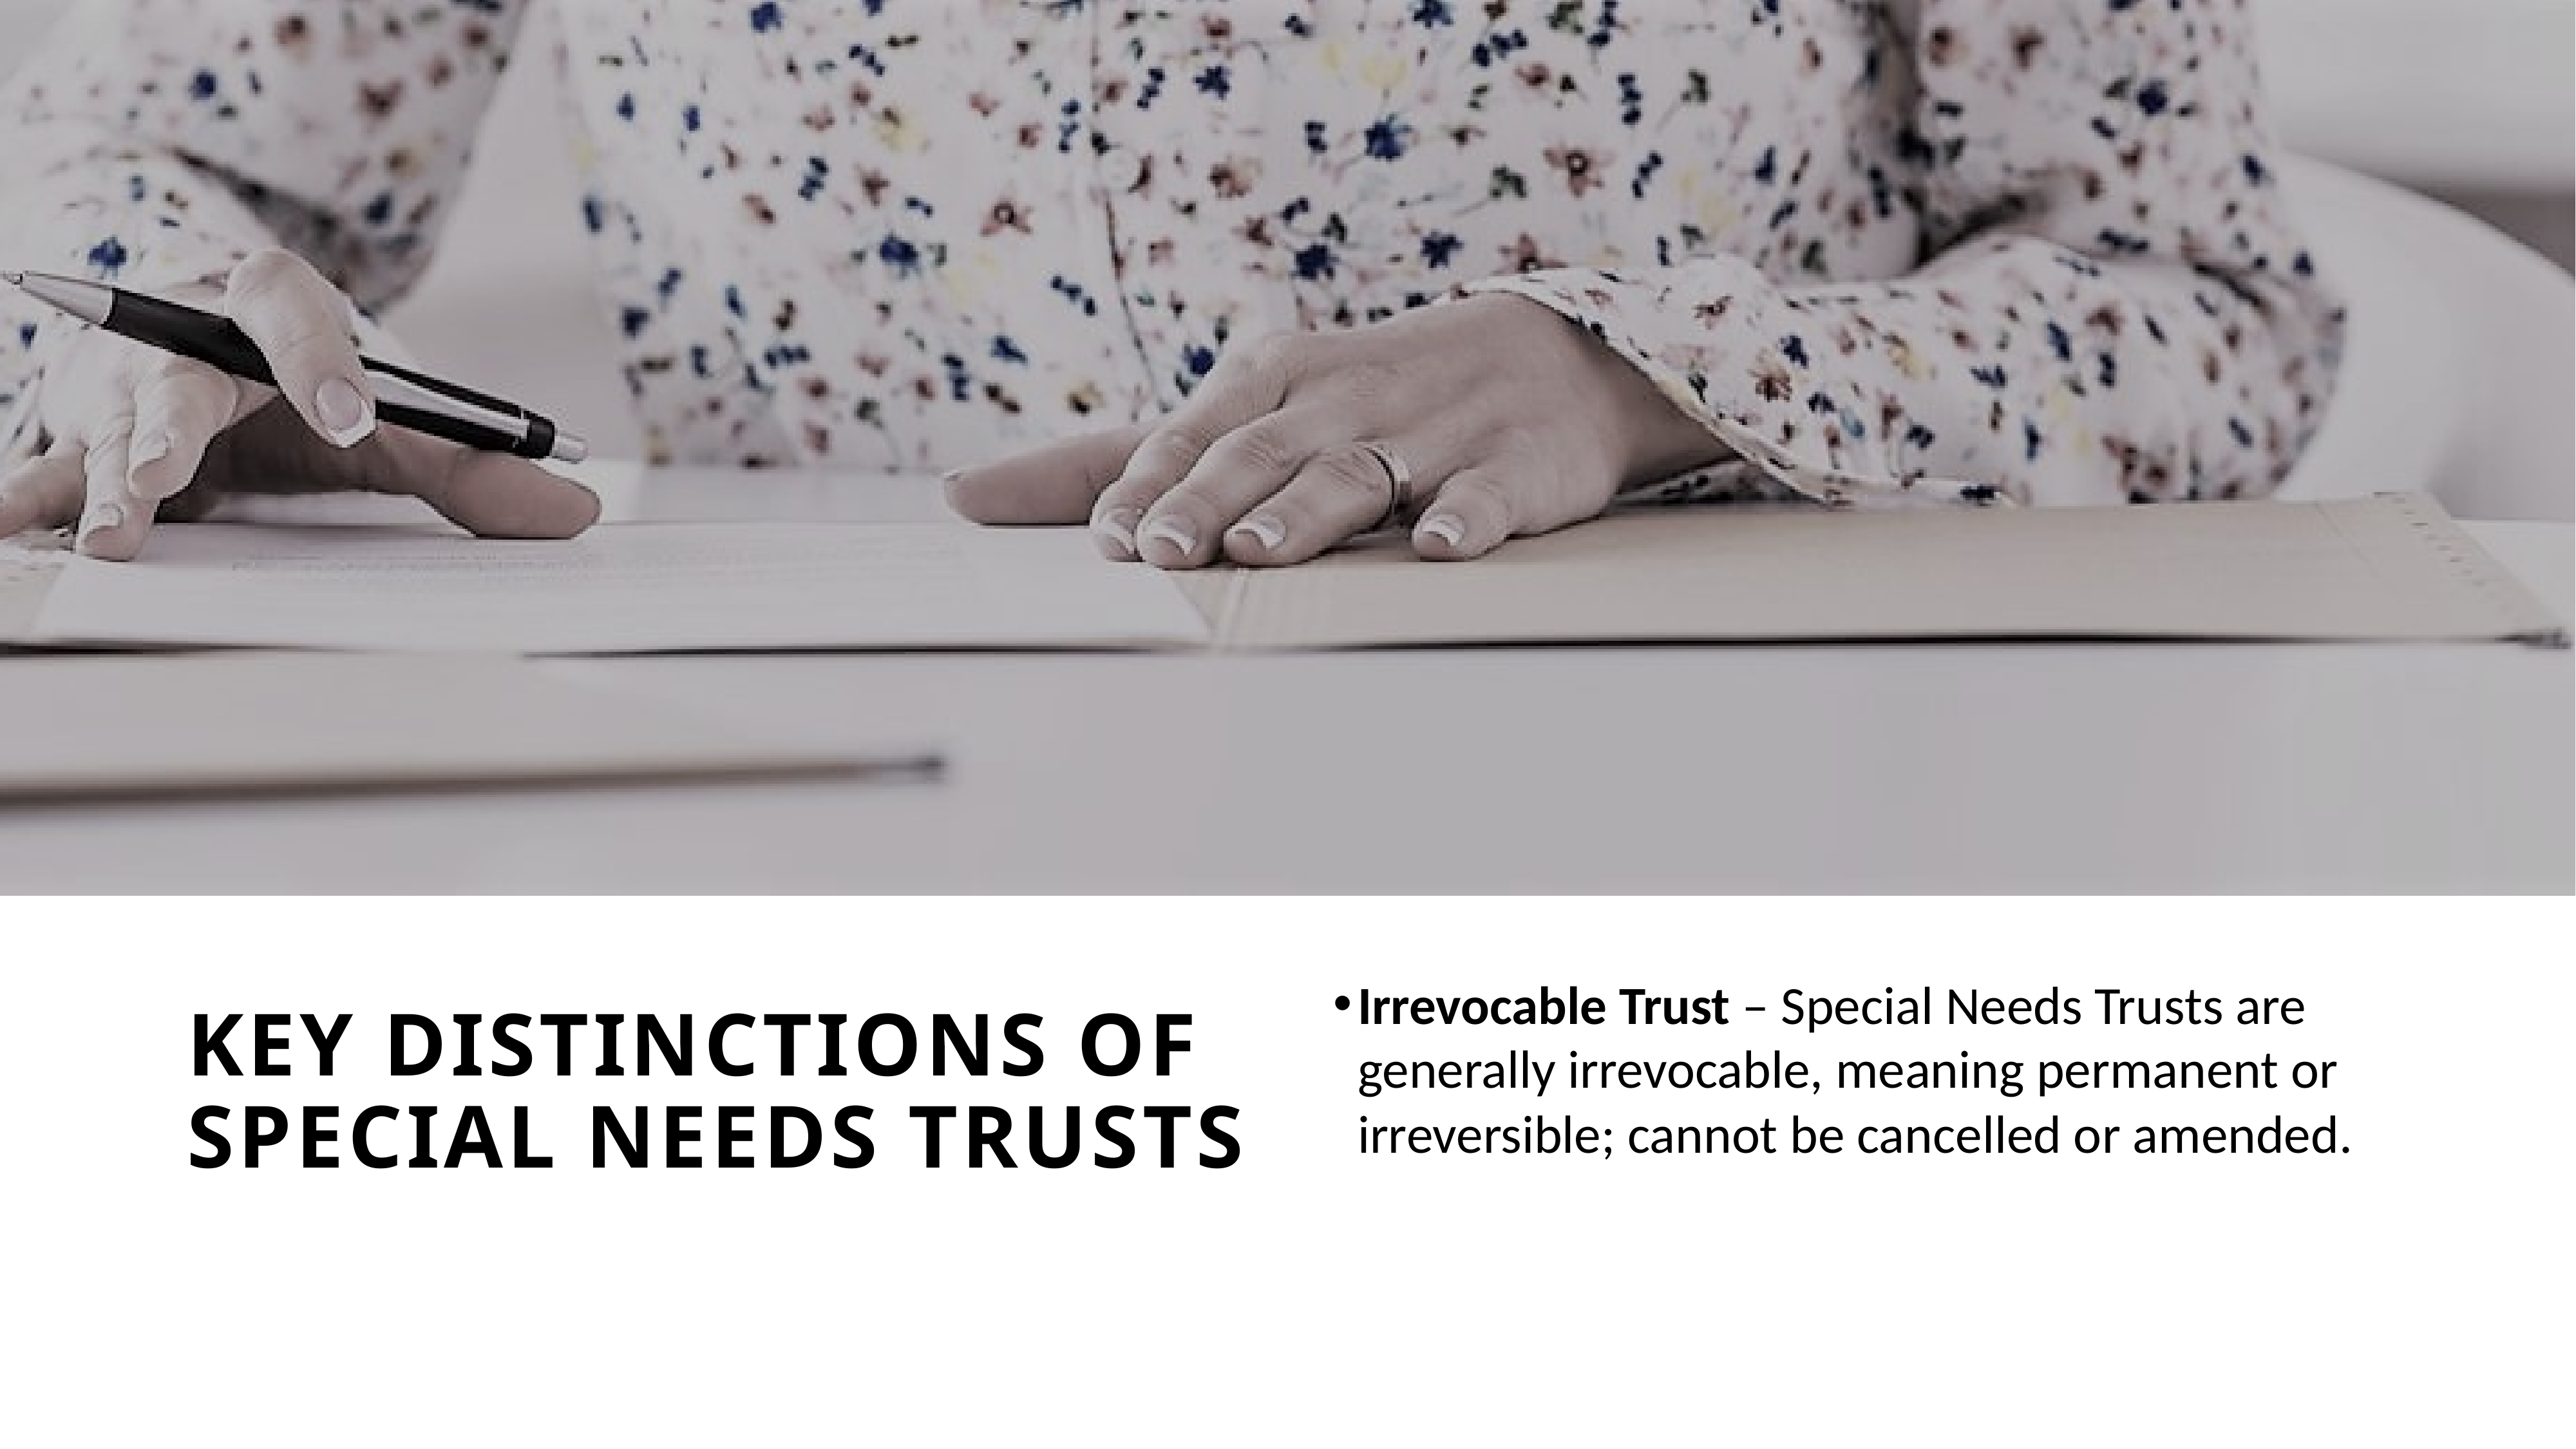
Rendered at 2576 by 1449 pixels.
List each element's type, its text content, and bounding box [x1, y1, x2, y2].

text_box KEY DISTINCTIONS OF SPECIAL NEEDS TRUSTS [176, 963, 1288, 1225]
text_box Irrevocable Trust – Special Needs Trusts are generally irrevocable, meaning permanent or irreversible; cannot be cancelled or amended. [1287, 965, 2491, 1169]
picture [0, 0, 2576, 896]
